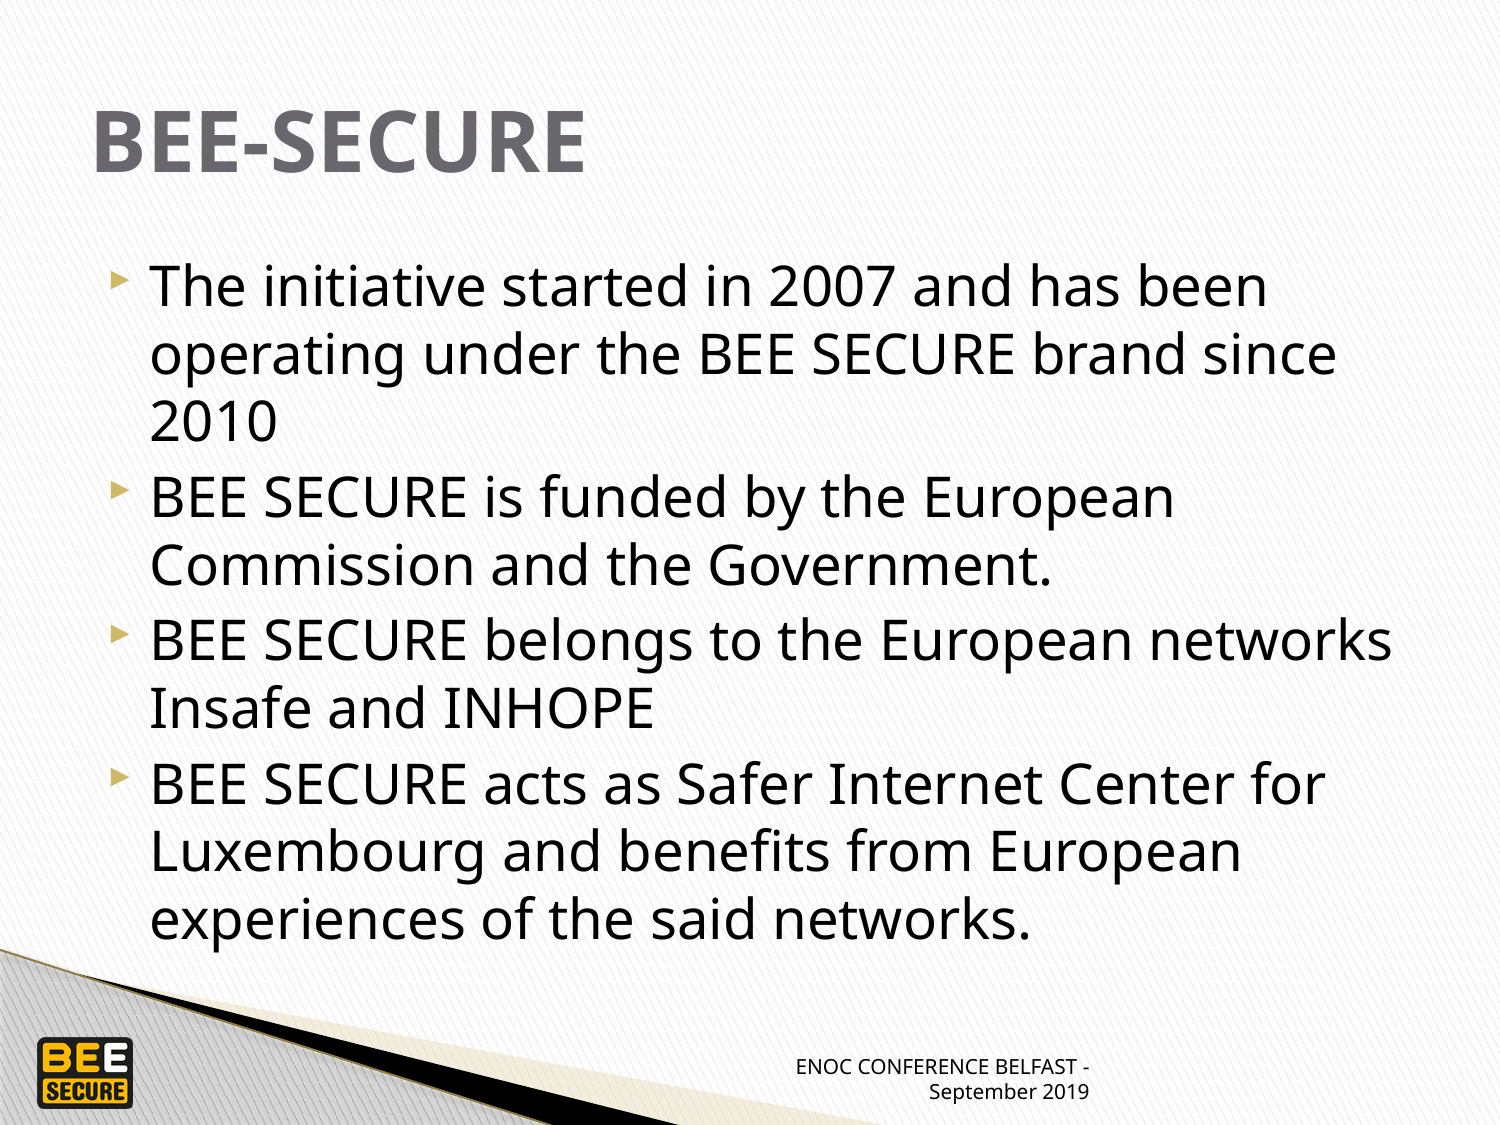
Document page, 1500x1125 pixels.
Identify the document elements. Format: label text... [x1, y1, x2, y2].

picture [37, 1037, 133, 1109]
list The initiative started in 2007 and has been operating under the BEE SECURE brand since 2010 BEE SECURE is funded by the European Commission and the Government. BEE SECURE belongs to the European networks Insafe and INHOPE BEE SECURE acts as Safer Internet Center for Luxembourg and benefits from European experiences of the said networks. [75, 243, 1425, 986]
footer ENOC CONFERENCE BELFAST - September 2019 [718, 1051, 1105, 1112]
title BEE-SECURE [75, 45, 1425, 233]
